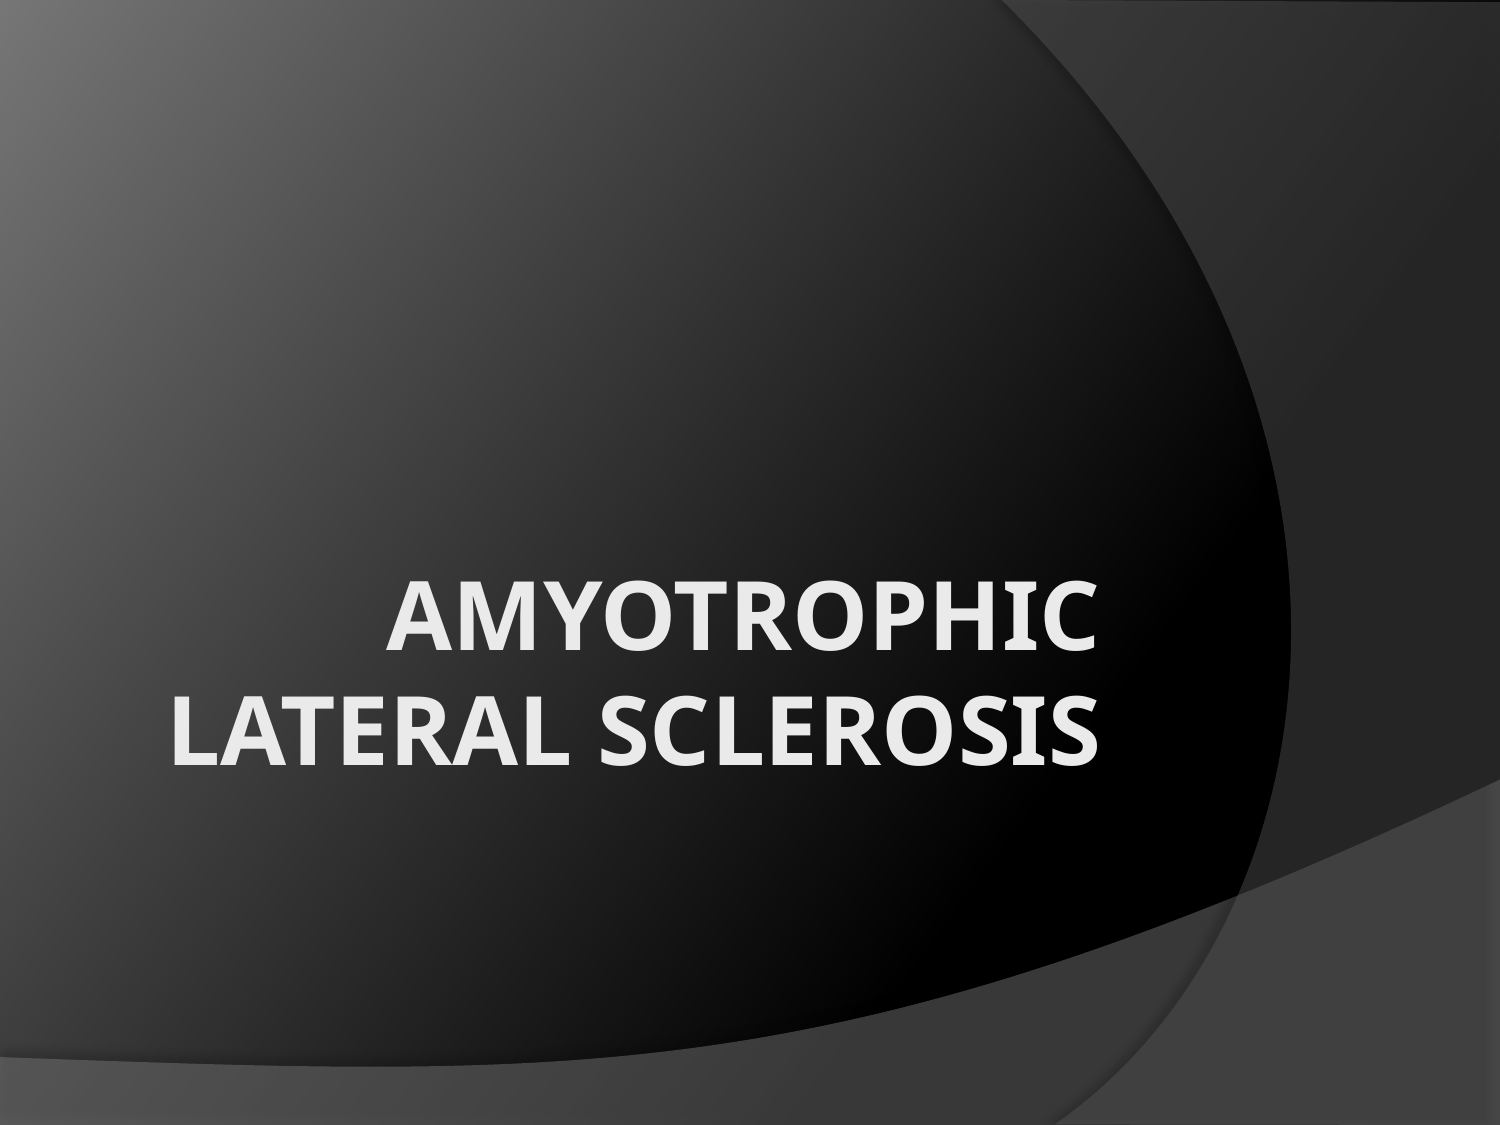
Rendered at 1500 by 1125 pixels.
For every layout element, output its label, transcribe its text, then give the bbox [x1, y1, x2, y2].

title Amyotrophic lateral sclerosis [70, 547, 1134, 925]
